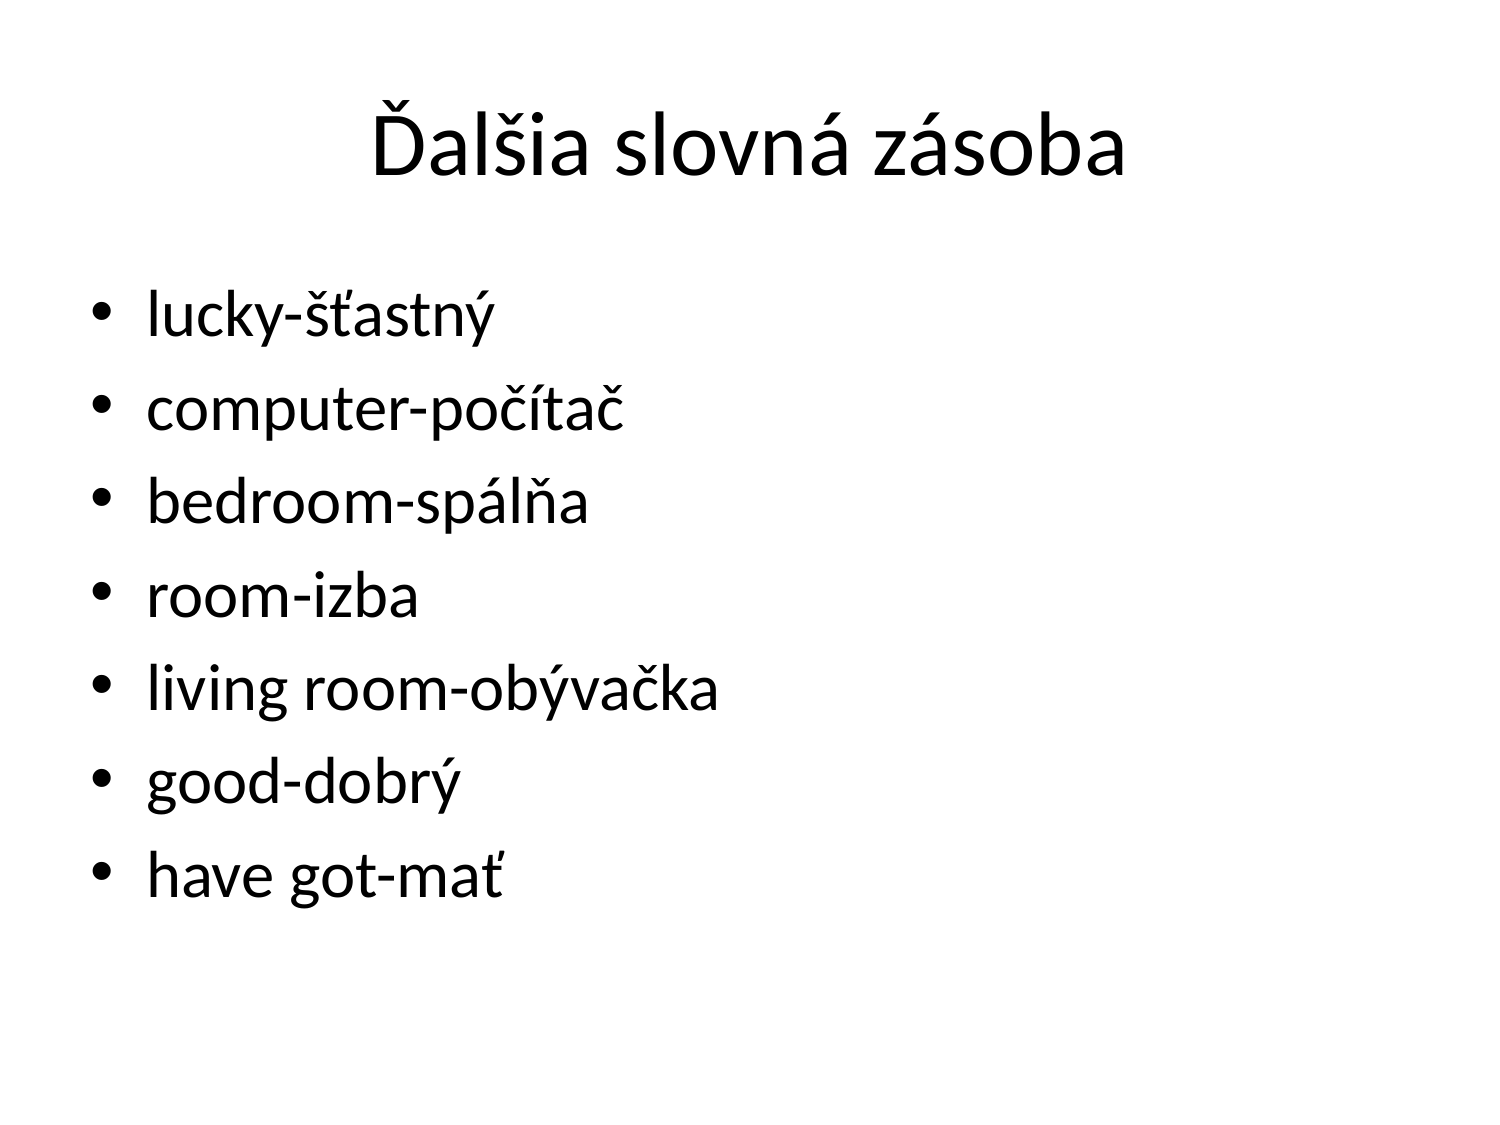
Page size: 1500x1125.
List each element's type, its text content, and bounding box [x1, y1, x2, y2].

list lucky-šťastný computer-počítač bedroom-spálňa room-izba living room-obývačka good-dobrý have got-mať [75, 262, 1425, 1005]
title Ďalšia slovná zásoba [75, 45, 1425, 233]
